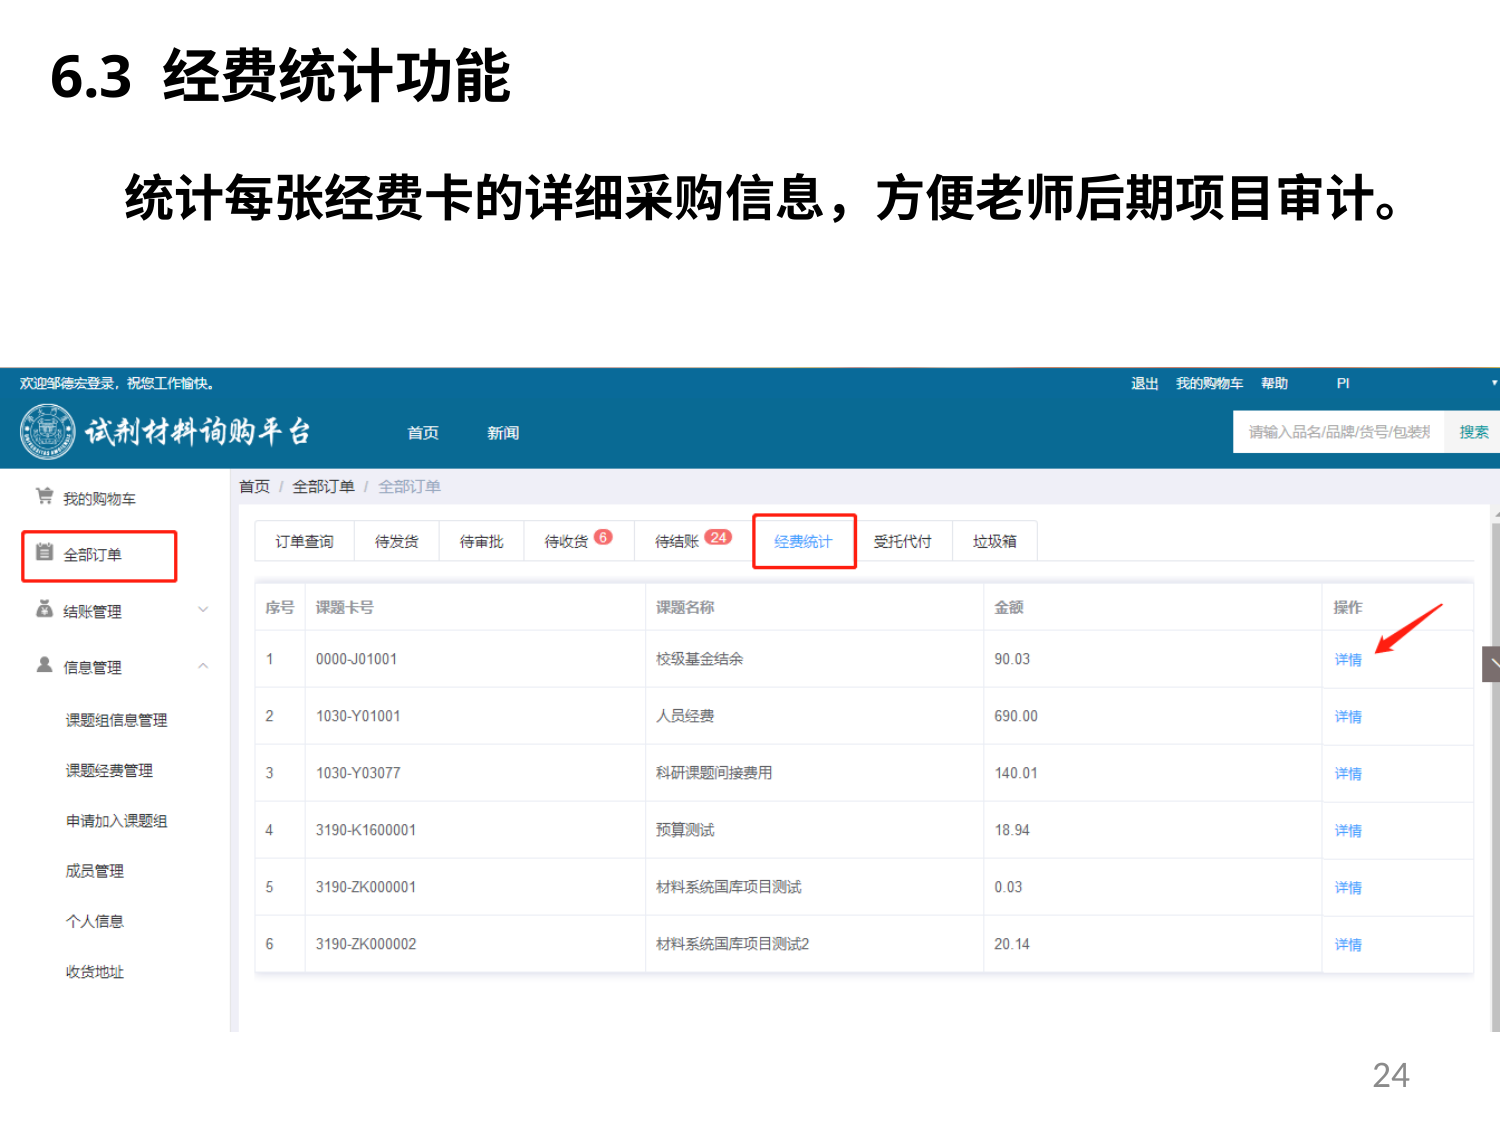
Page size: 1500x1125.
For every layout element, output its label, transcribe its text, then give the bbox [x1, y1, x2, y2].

picture [488, 427, 518, 439]
picture [1178, 377, 1243, 389]
picture [76, 377, 84, 389]
picture [85, 418, 115, 446]
text_box 统计每张经费卡的详细采购信息，方便老师后期项目审计。 [35, 128, 1465, 234]
picture [1262, 377, 1287, 389]
picture [0, 469, 1500, 1032]
picture [259, 417, 282, 447]
picture [425, 427, 431, 439]
picture [1134, 377, 1148, 389]
picture [142, 418, 169, 445]
picture [409, 427, 421, 439]
picture [171, 417, 197, 447]
slide_number 24 [1074, 1042, 1425, 1103]
picture [20, 404, 75, 459]
picture [290, 417, 309, 445]
picture [131, 418, 140, 446]
picture [90, 420, 98, 425]
picture [204, 418, 212, 425]
picture [229, 418, 255, 445]
picture [1234, 411, 1500, 453]
picture [86, 377, 112, 389]
picture [181, 377, 199, 389]
picture [21, 377, 76, 389]
picture [199, 417, 226, 445]
picture [156, 377, 166, 389]
picture [168, 378, 176, 384]
picture [129, 377, 154, 389]
picture [114, 418, 134, 443]
text_box 6.3 经费统计功能 [35, 31, 926, 117]
